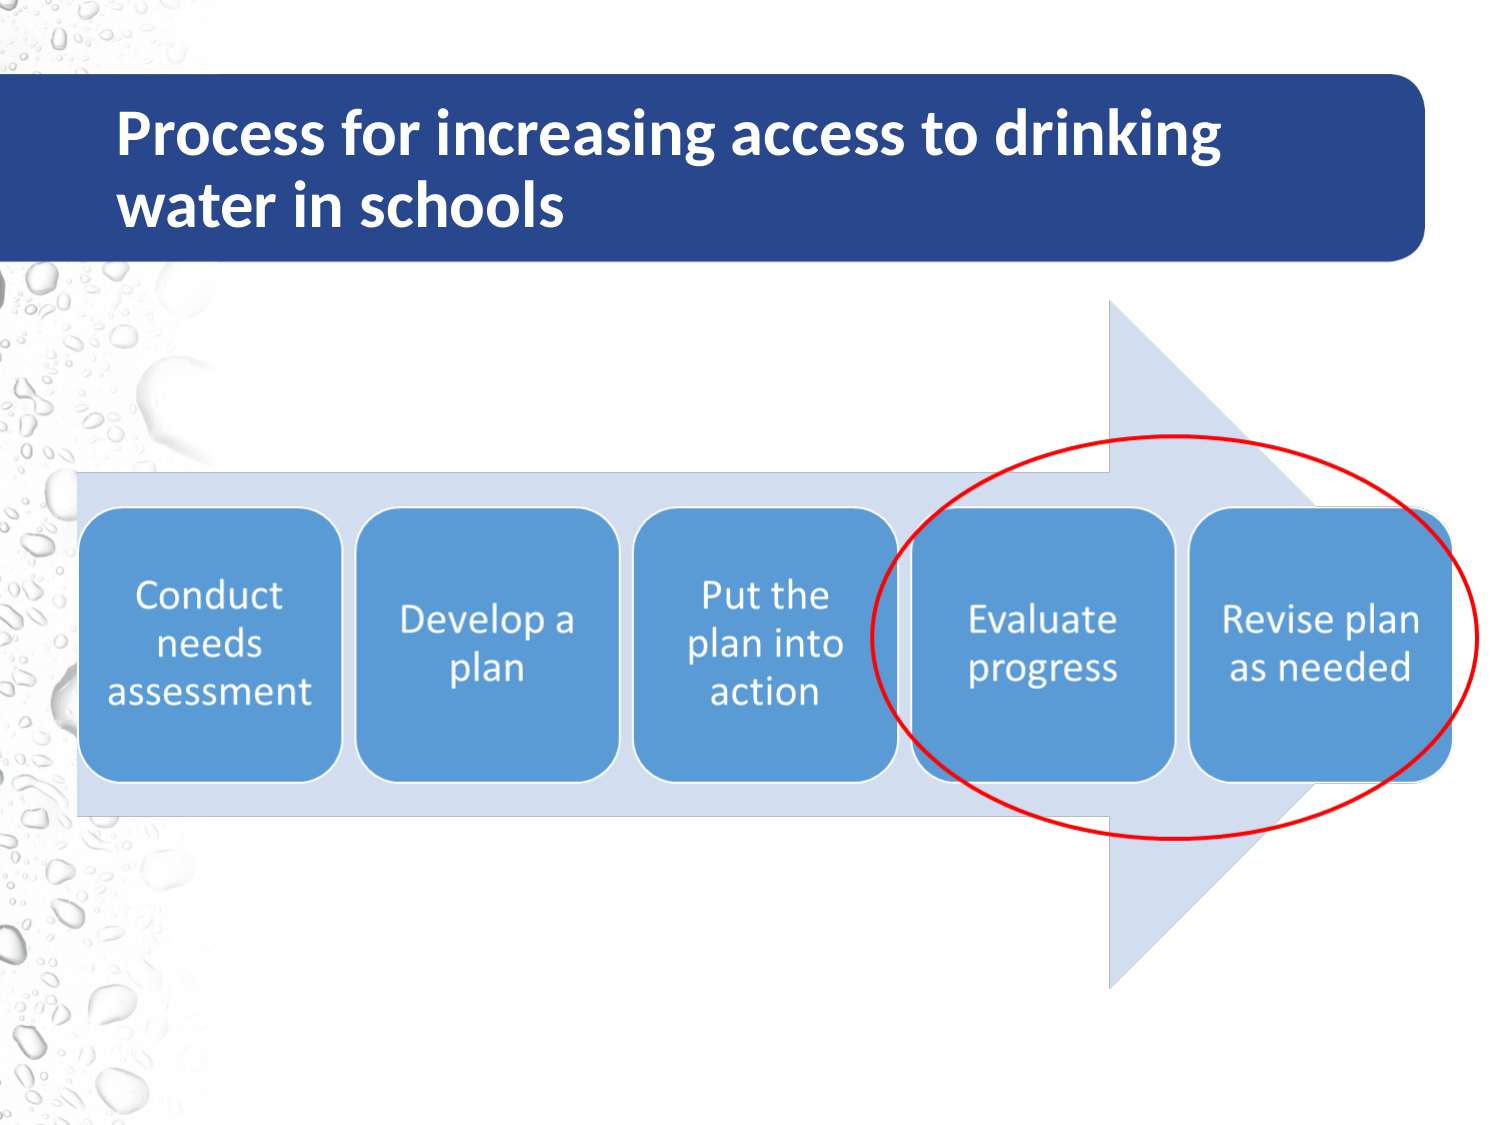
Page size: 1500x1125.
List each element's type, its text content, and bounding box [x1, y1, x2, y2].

picture [0, 0, 1500, 1125]
title Process for increasing access to drinking water in schools [101, 80, 1397, 260]
